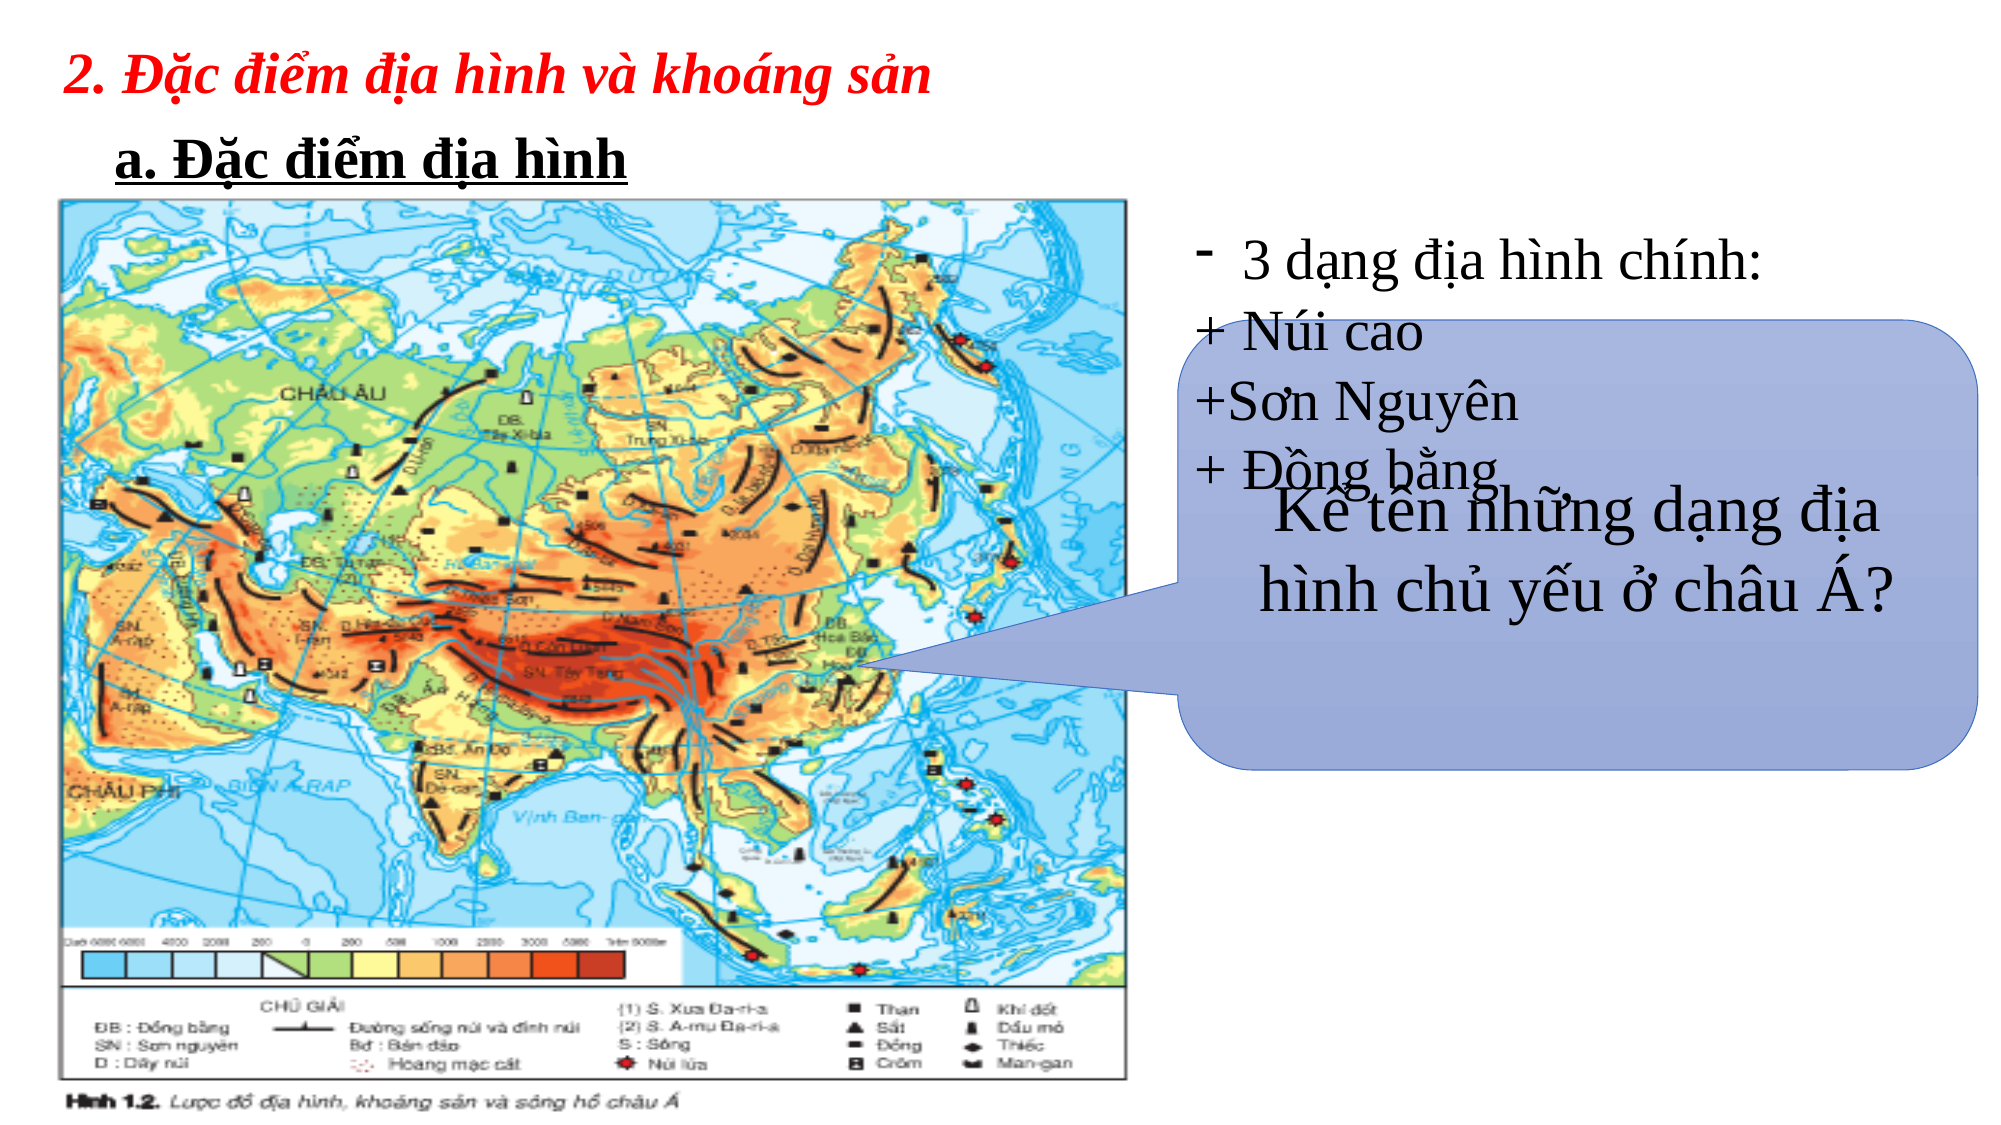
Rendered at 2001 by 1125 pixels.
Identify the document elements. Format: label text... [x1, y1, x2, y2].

text_box 3 dạng địa hình chính: + Núi cao +Sơn Nguyên + Đồng bằng [1180, 214, 1779, 509]
picture [53, 195, 1134, 1121]
text_box a. Đặc điểm địa hình [99, 112, 1300, 198]
text_box 2. Đặc điểm địa hình và khoáng sản [49, 27, 1534, 113]
text_box Kể tên những dạng địa hình chủ yếu ở châu Á? [1134, 319, 1979, 771]
